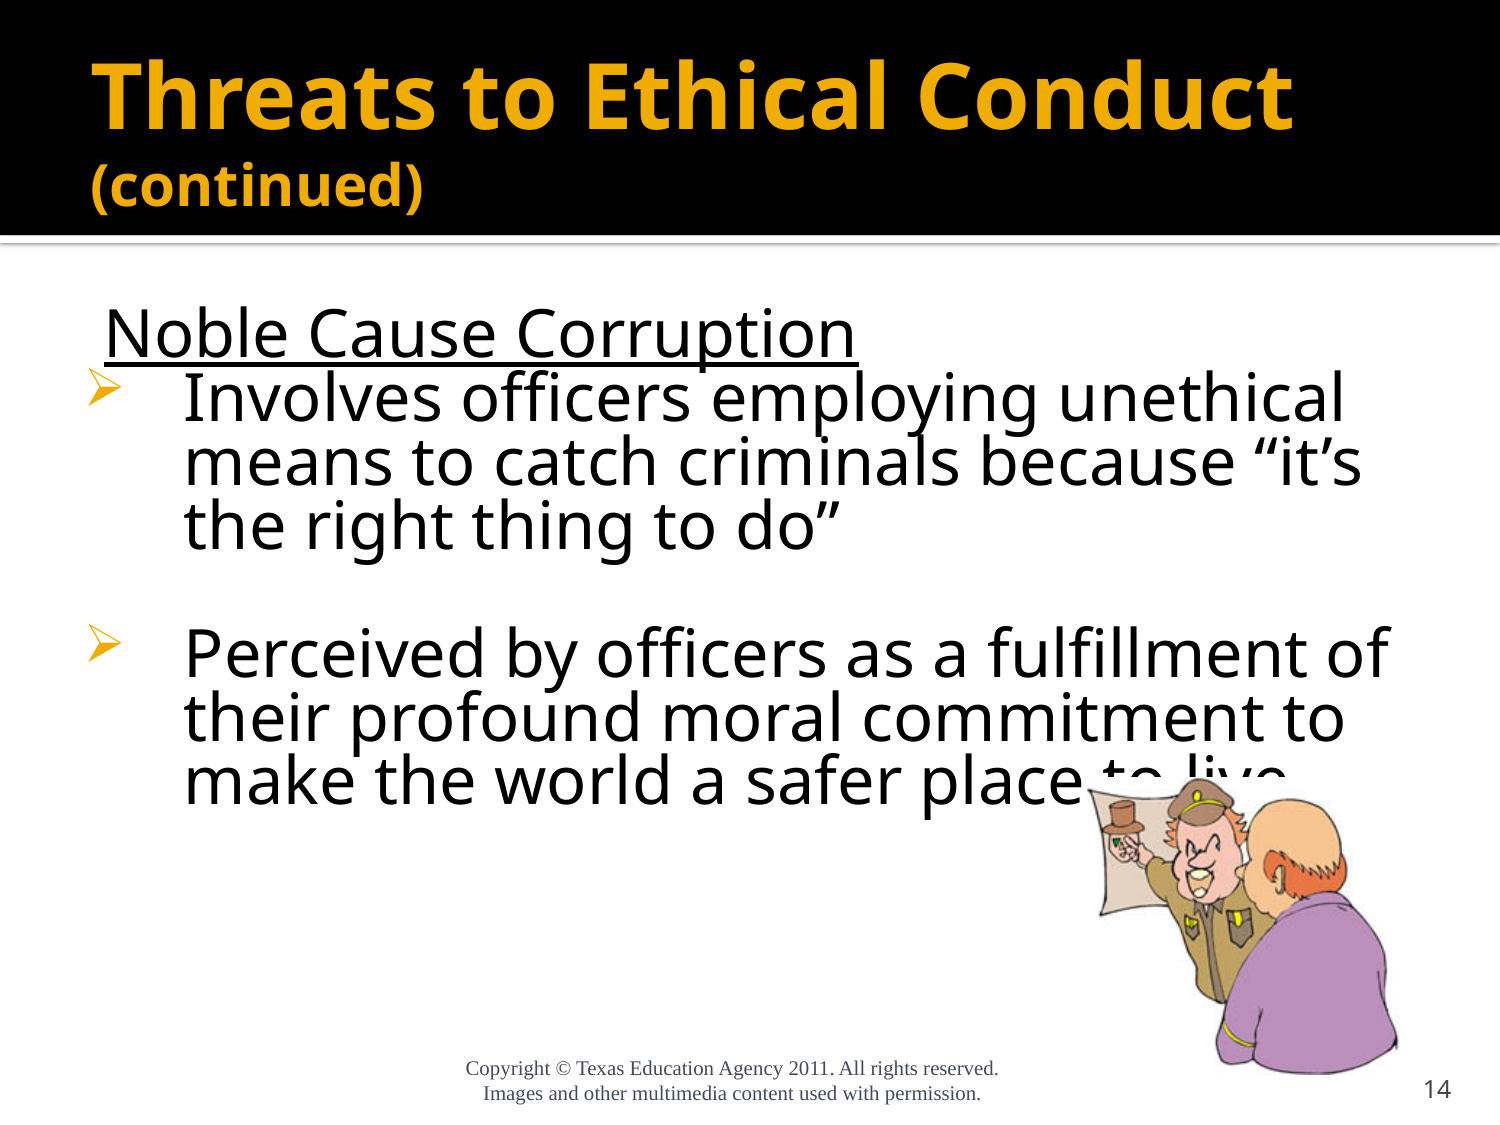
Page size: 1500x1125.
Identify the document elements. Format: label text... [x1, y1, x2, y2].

picture [1087, 777, 1400, 1076]
title Threats to Ethical Conduct (continued) [75, 25, 1500, 231]
list Noble Cause Corruption Involves officers employing unethical means to catch criminals because “it’s the right thing to do” Perceived by officers as a fulfillment of their profound moral commitment to make the world a safer place to live [75, 291, 1425, 1050]
slide_number 14 [1345, 1062, 1467, 1108]
